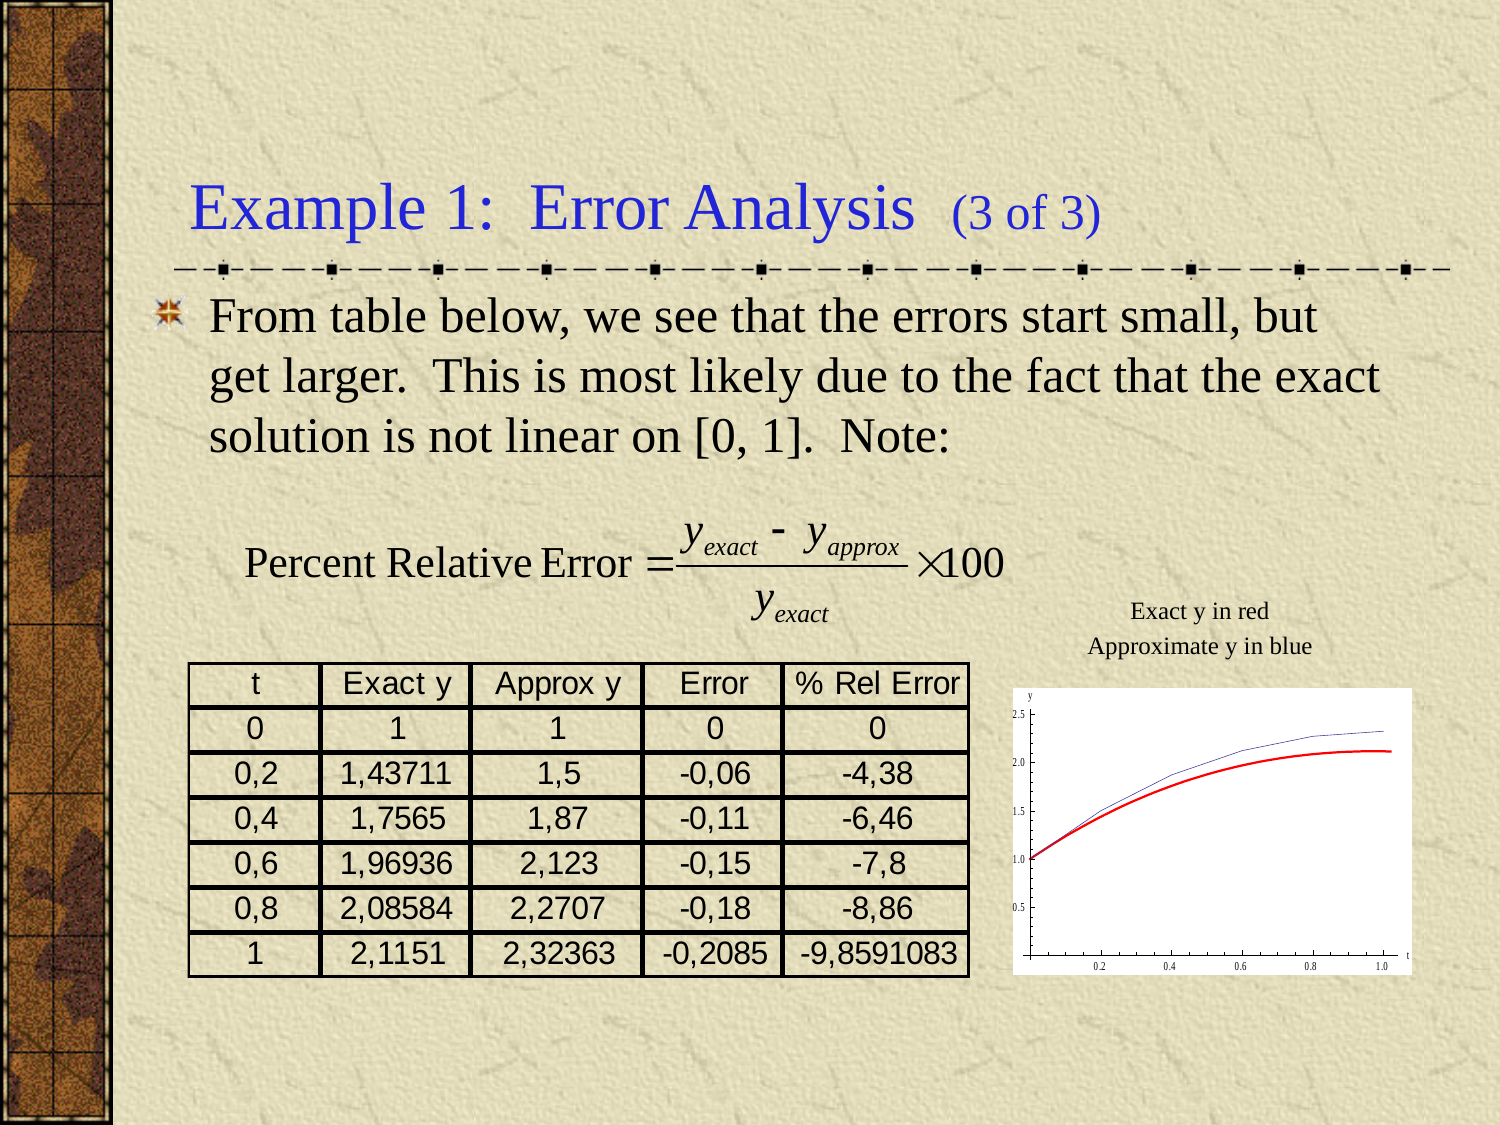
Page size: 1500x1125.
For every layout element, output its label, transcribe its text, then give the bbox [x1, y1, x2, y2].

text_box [187, 662, 973, 981]
picture [0, 0, 1500, 1125]
list From table below, we see that the errors start small, but get larger. This is most likely due to the fact that the exact solution is not linear on [0, 1]. Note: [137, 274, 1401, 988]
text_box Exact y in red Approximate y in blue [1062, 587, 1338, 668]
title Example 1: Error Analysis (3 of 3) [174, 62, 1451, 251]
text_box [237, 499, 1013, 633]
